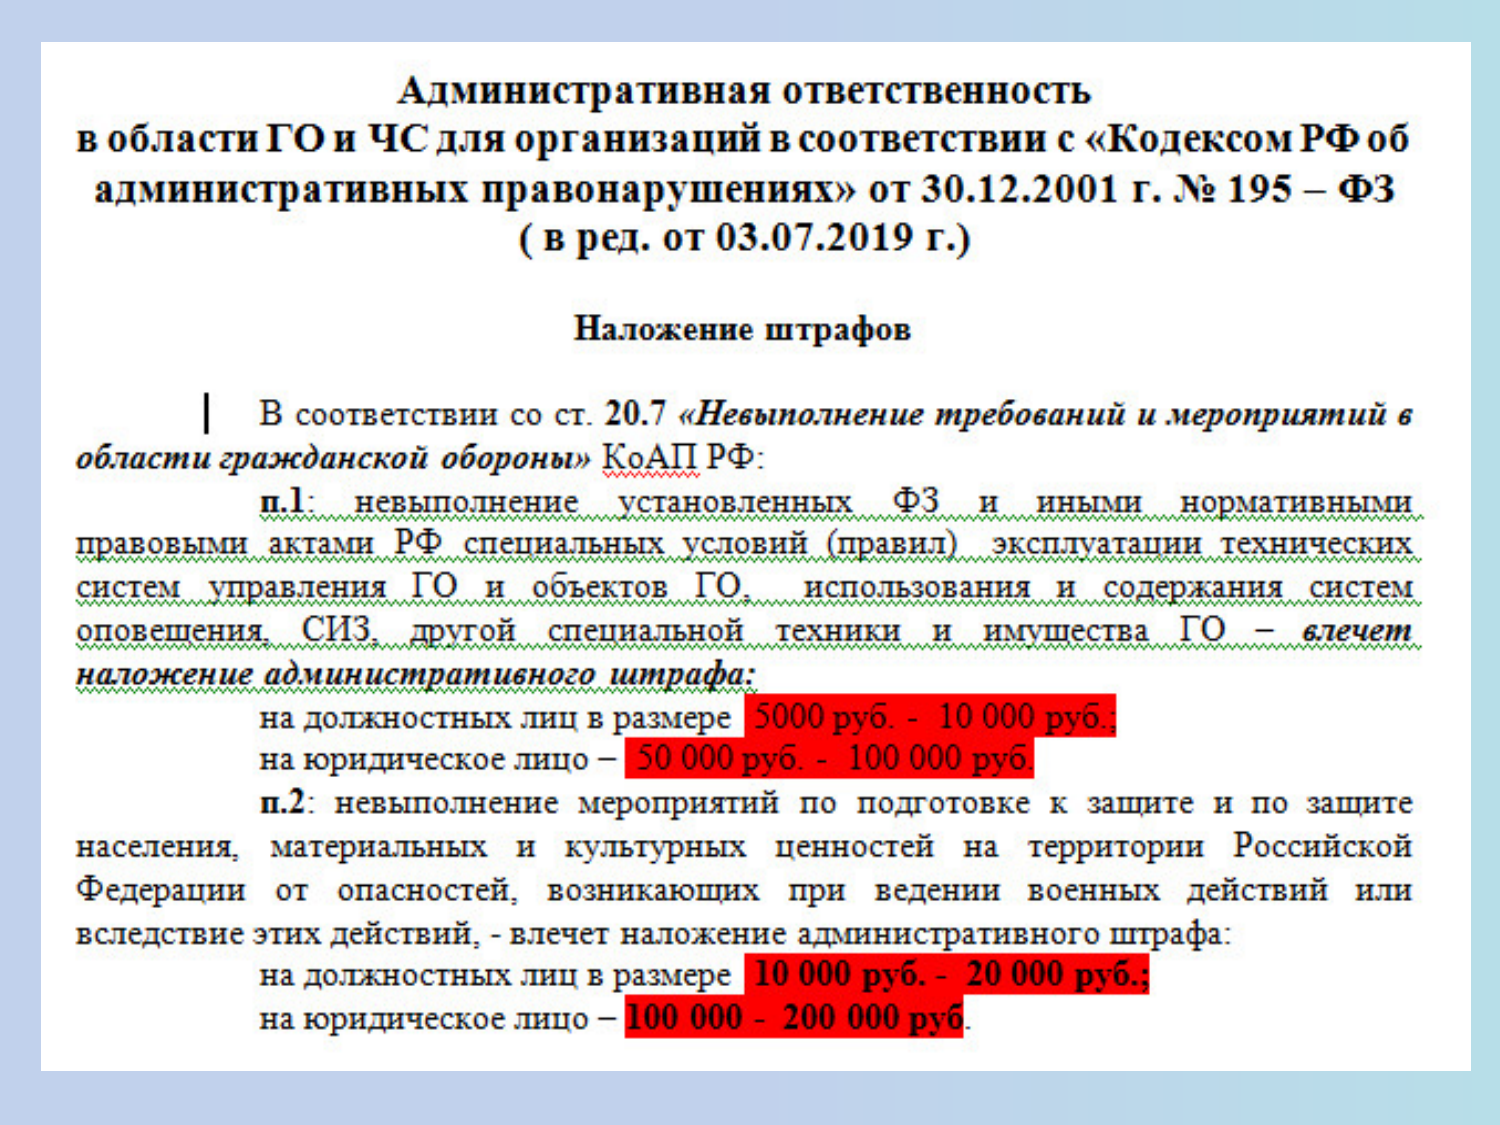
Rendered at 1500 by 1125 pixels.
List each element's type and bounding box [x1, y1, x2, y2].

picture [40, 42, 1471, 1071]
